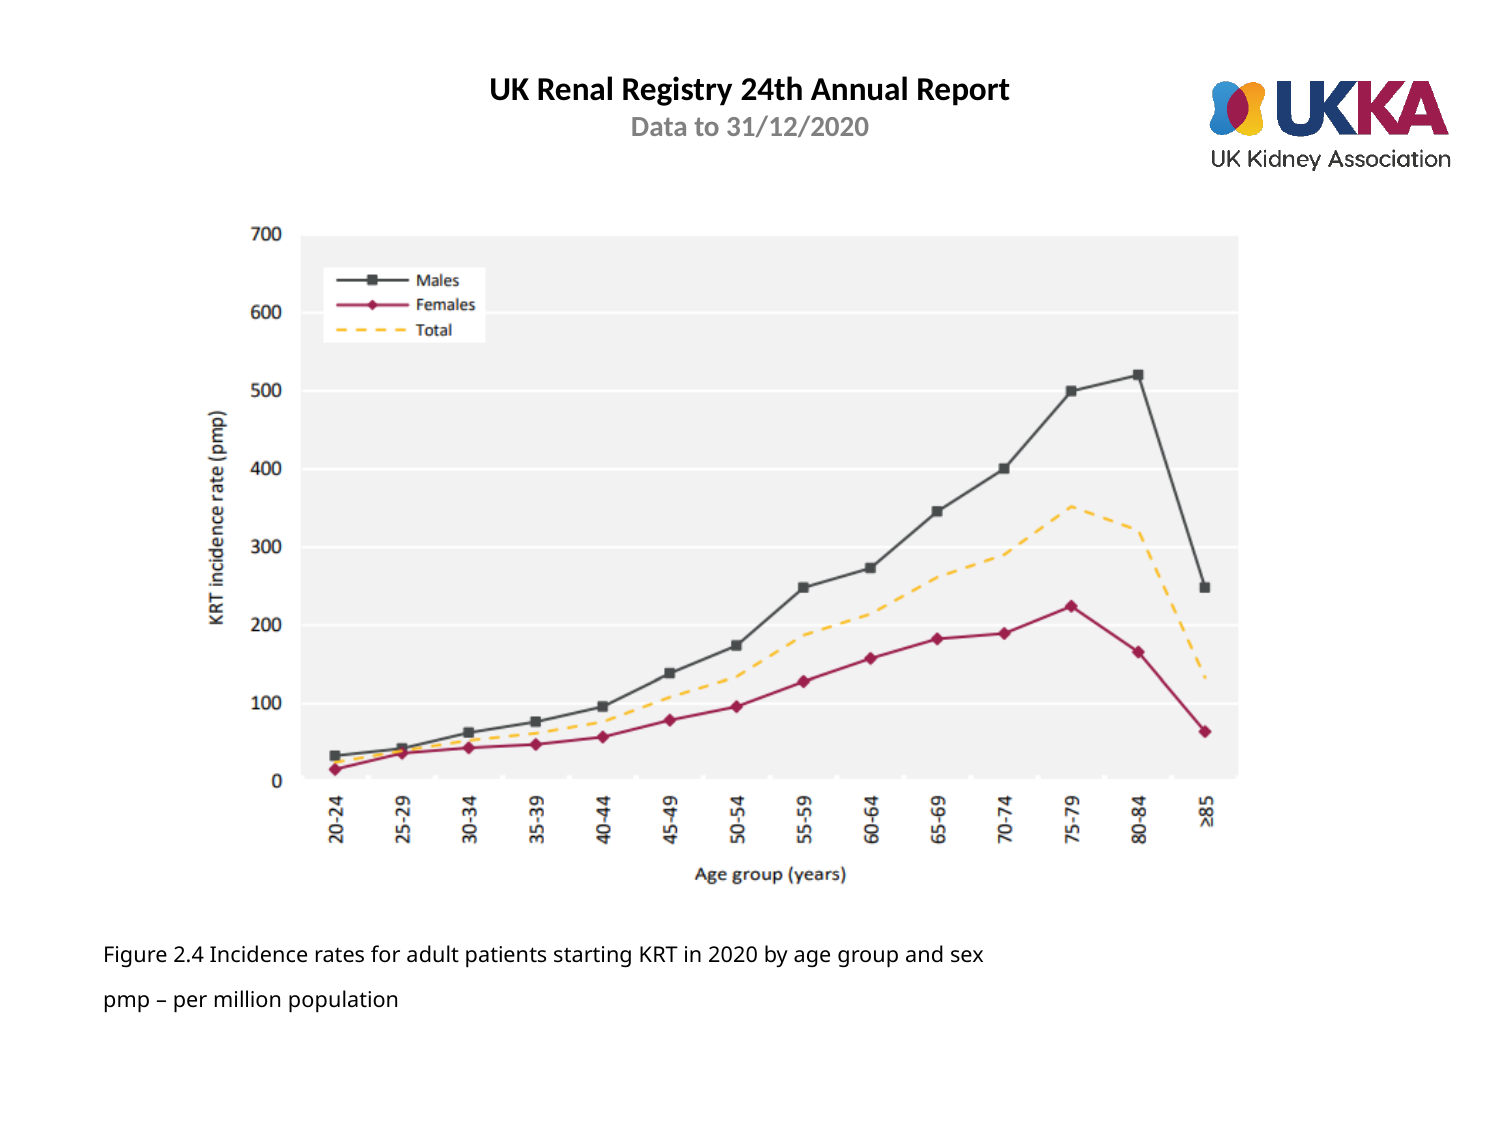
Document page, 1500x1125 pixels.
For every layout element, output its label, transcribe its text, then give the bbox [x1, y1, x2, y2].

text_box Figure 2.4 Incidence rates for adult patients starting KRT in 2020 by age group and sex pmp – per million population [88, 928, 1164, 1104]
text_box UK Renal Registry 24th Annual Report Data to 31/12/2020 [466, 63, 1034, 147]
picture [159, 61, 1459, 918]
